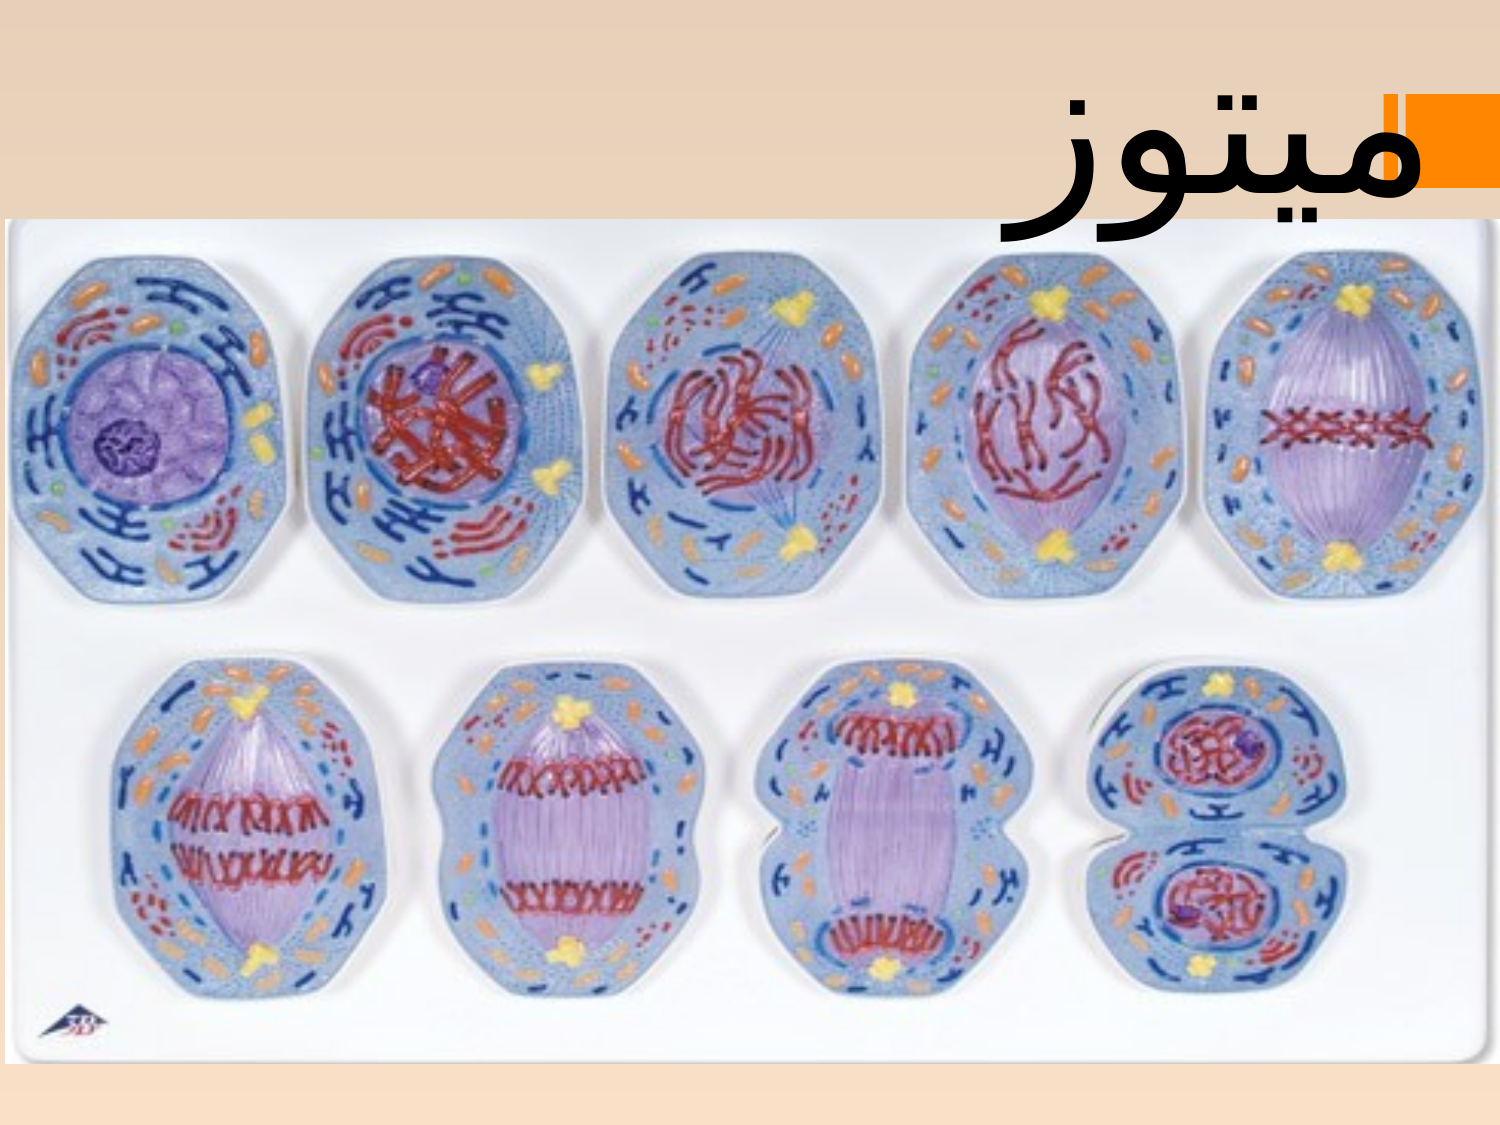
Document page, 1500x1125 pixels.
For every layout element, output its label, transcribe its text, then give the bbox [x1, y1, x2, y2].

text_box میتوز [930, 0, 1452, 219]
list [4, 219, 1500, 1064]
